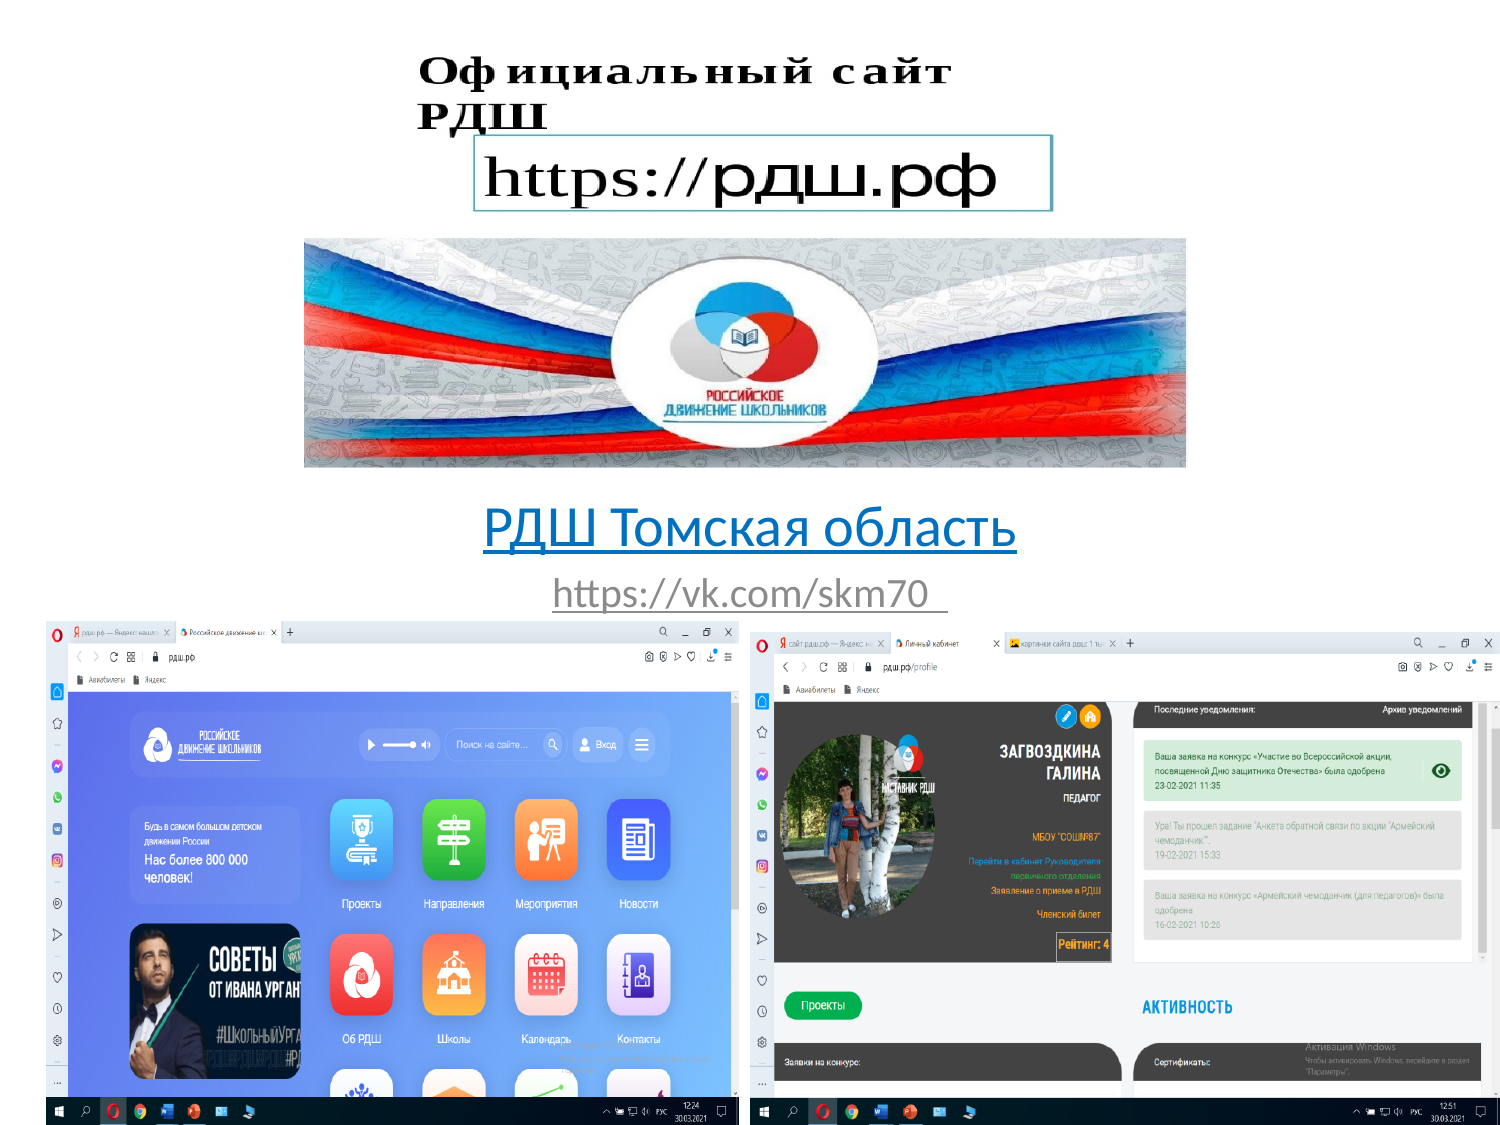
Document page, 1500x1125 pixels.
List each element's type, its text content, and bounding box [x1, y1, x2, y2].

subtitle РДШ Томская область https://vk.com/skm70 [225, 480, 1275, 637]
picture [304, 0, 1188, 468]
picture [46, 620, 739, 1125]
picture [749, 632, 1500, 1125]
